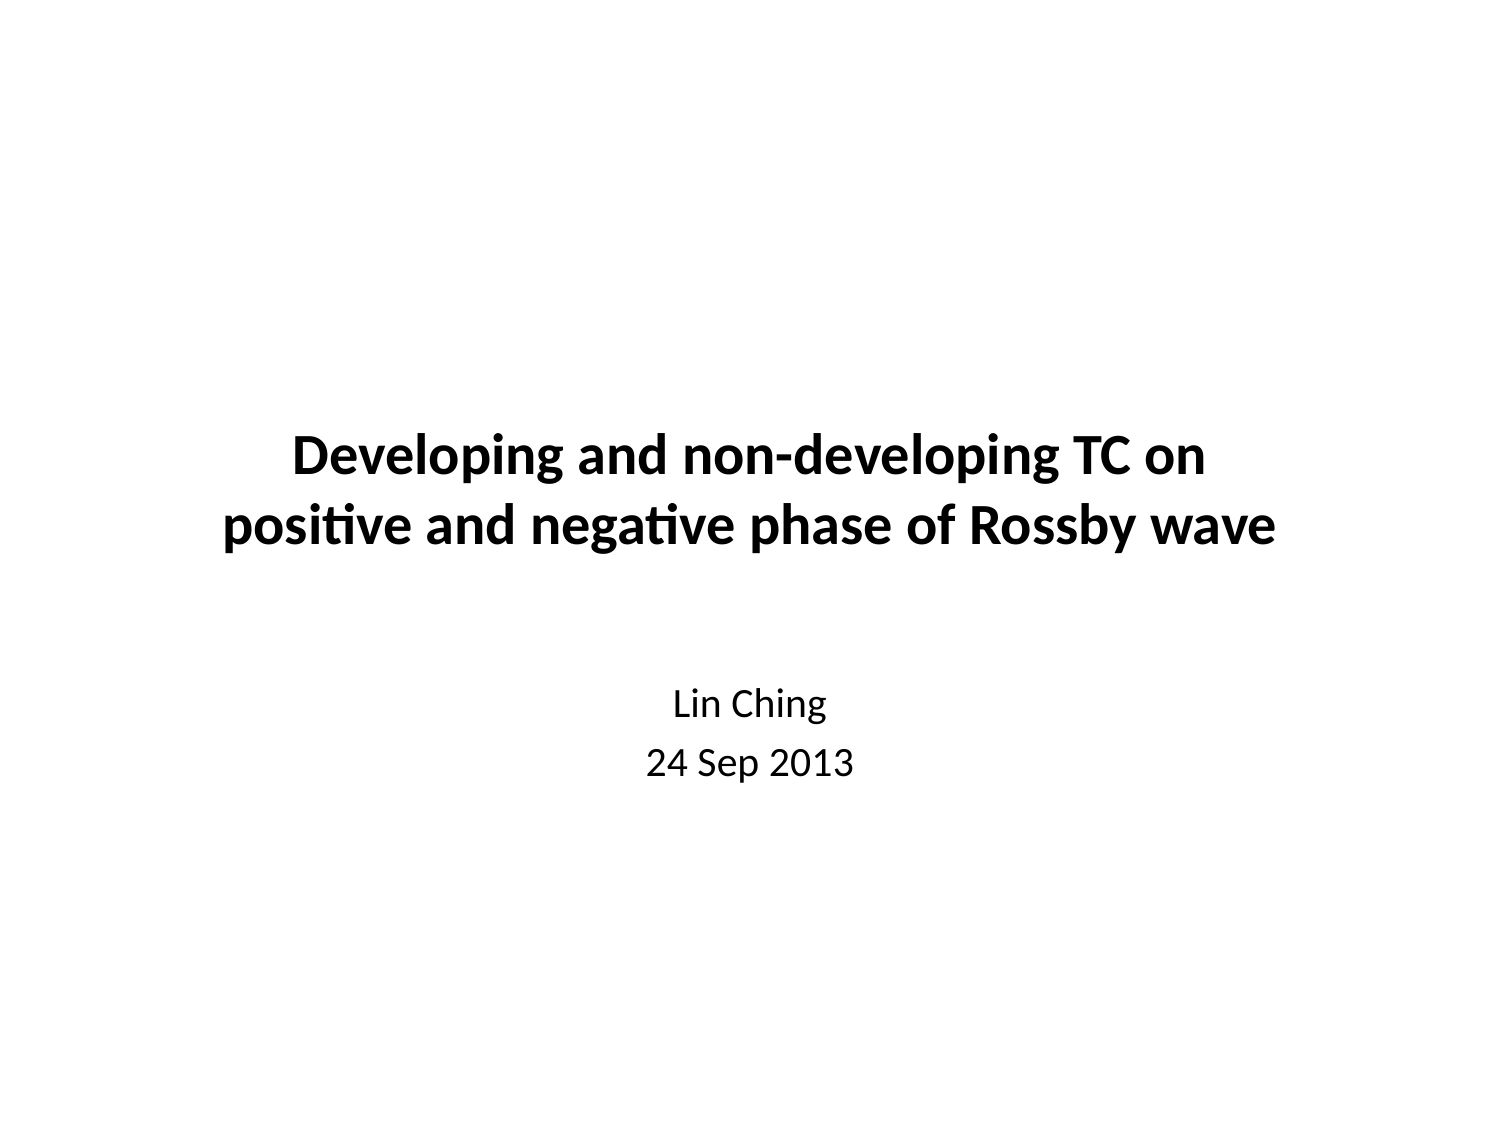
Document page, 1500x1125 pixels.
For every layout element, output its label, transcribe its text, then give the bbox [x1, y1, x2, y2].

text_box Lin Ching 24 Sep 2013 [224, 668, 1275, 957]
text_box Developing and non-developing TC on positive and negative phase of Rossby wave [194, 408, 1306, 564]
